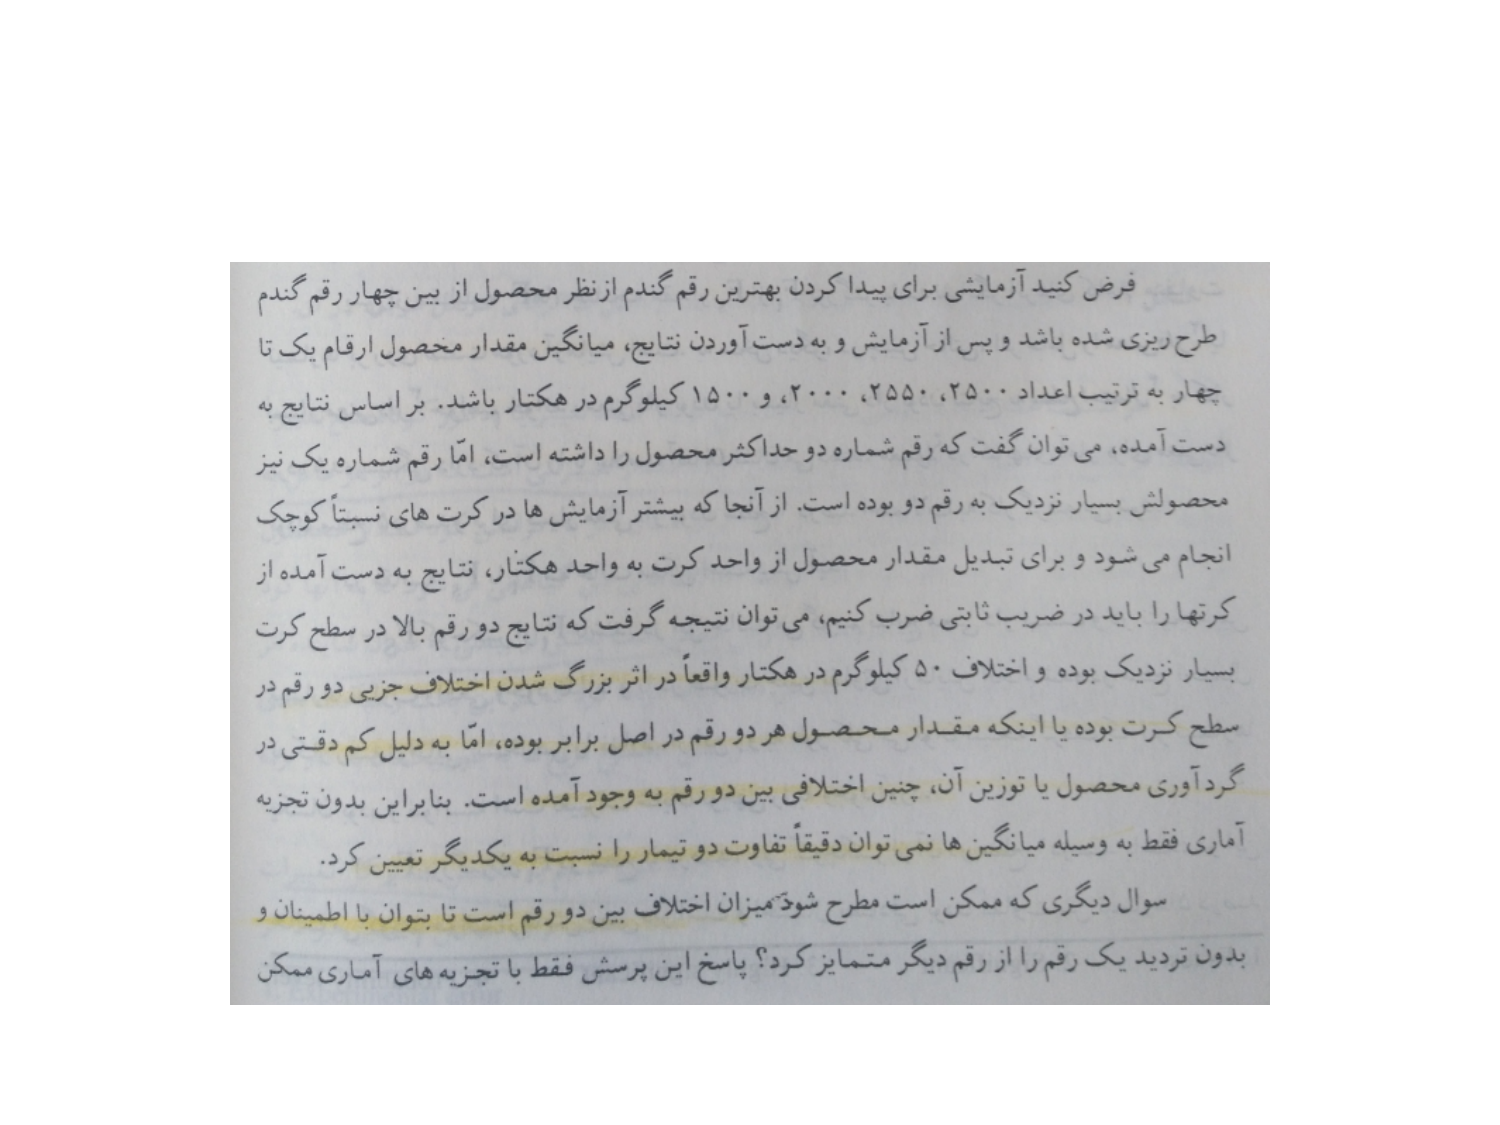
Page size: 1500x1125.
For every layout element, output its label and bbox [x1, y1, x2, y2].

list [229, 262, 1271, 1006]
